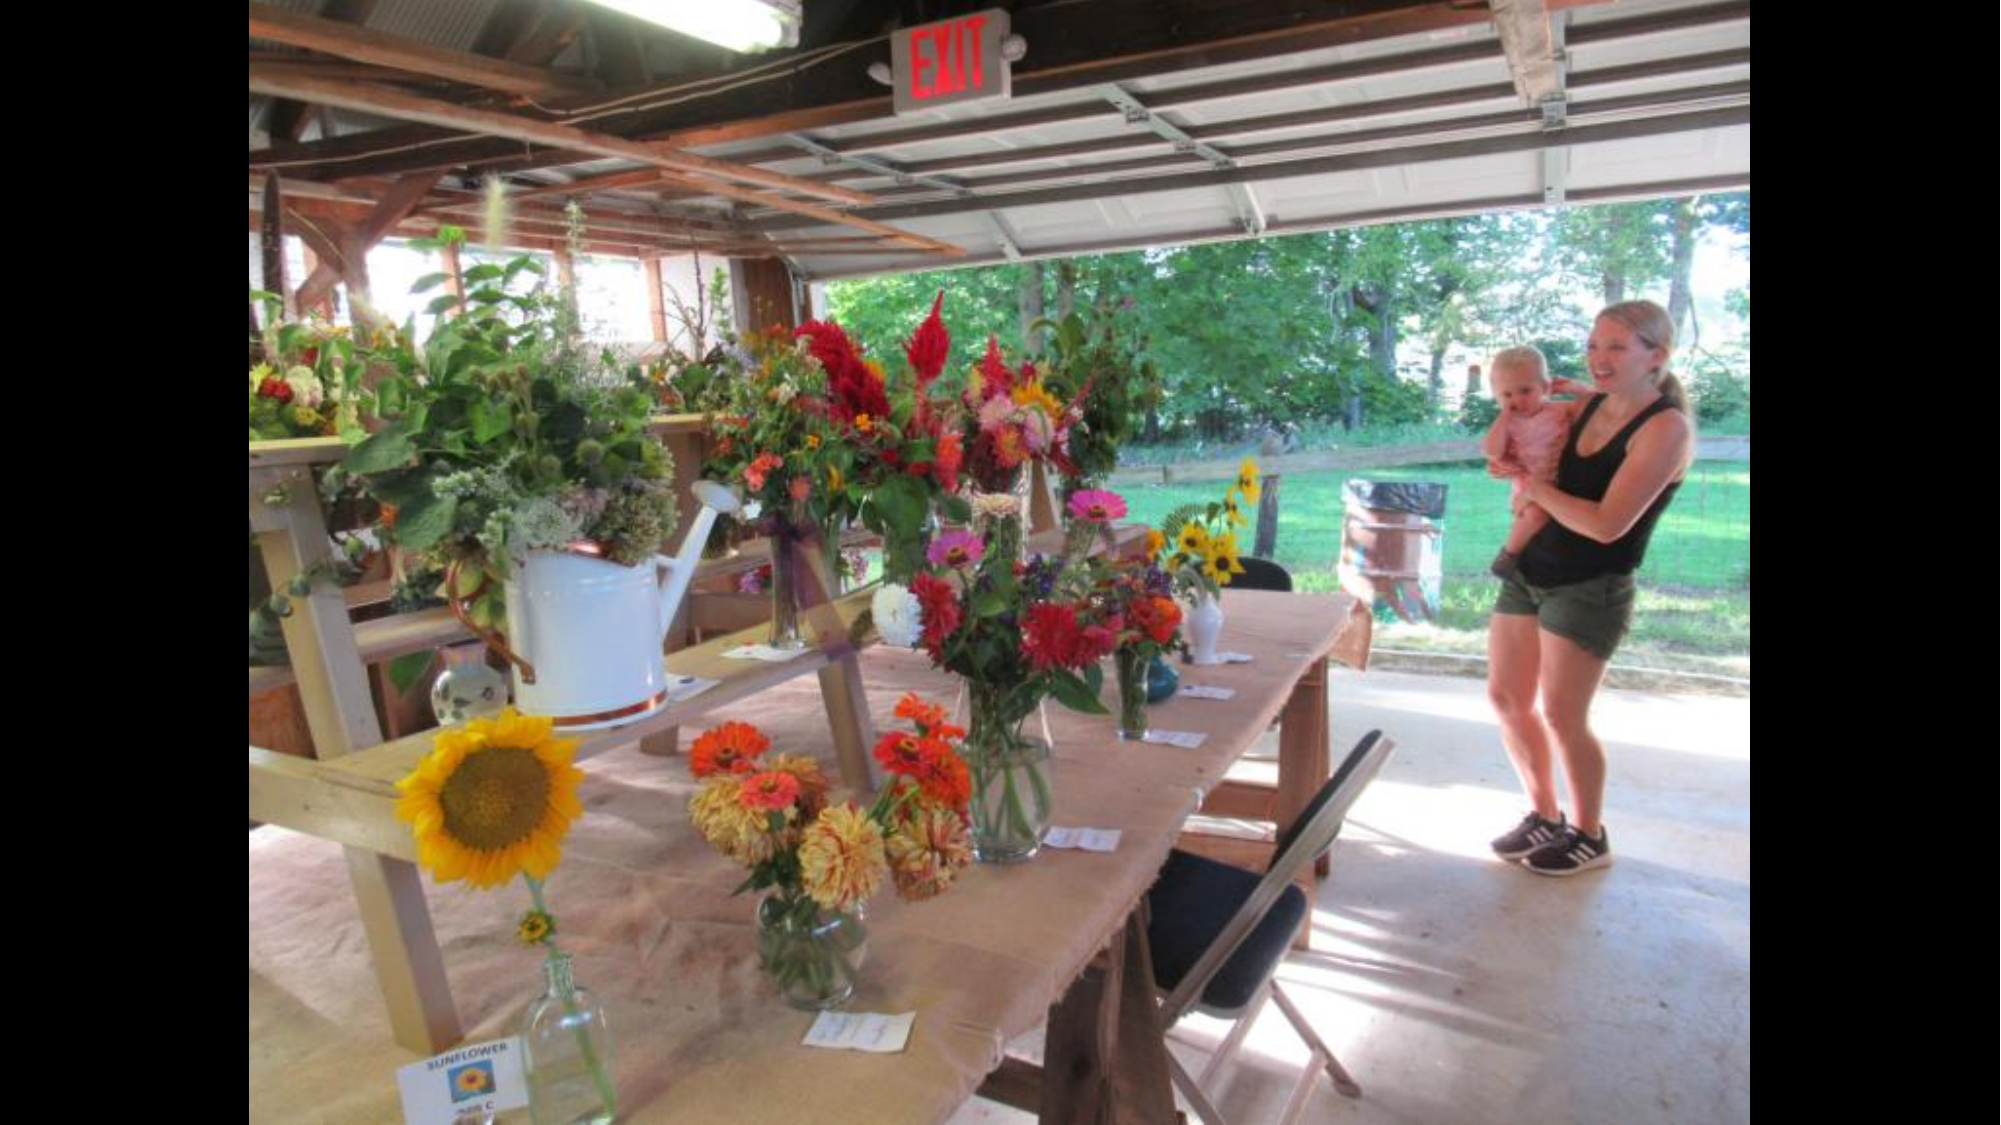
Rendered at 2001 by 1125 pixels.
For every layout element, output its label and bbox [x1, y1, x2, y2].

picture [249, 0, 1750, 1125]
